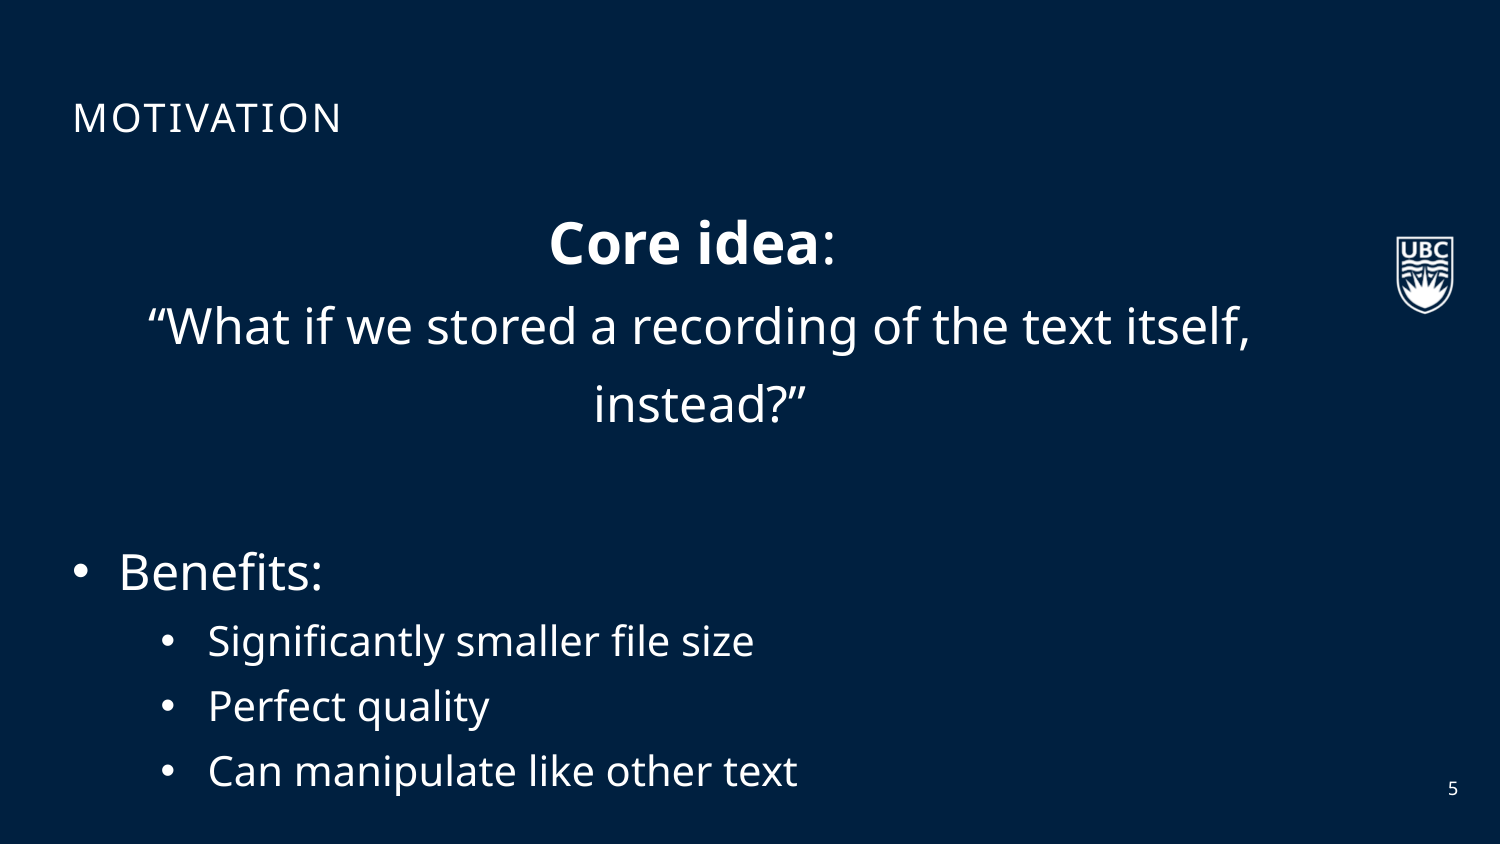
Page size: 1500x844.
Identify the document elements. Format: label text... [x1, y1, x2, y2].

picture [1391, 232, 1459, 318]
list Motivation [71, 67, 1329, 170]
list Core idea: “What if we stored a recording of the text itself, instead?” Benefits: Significantly smaller file size Perfect quality Can manipulate like other text [71, 185, 1329, 793]
